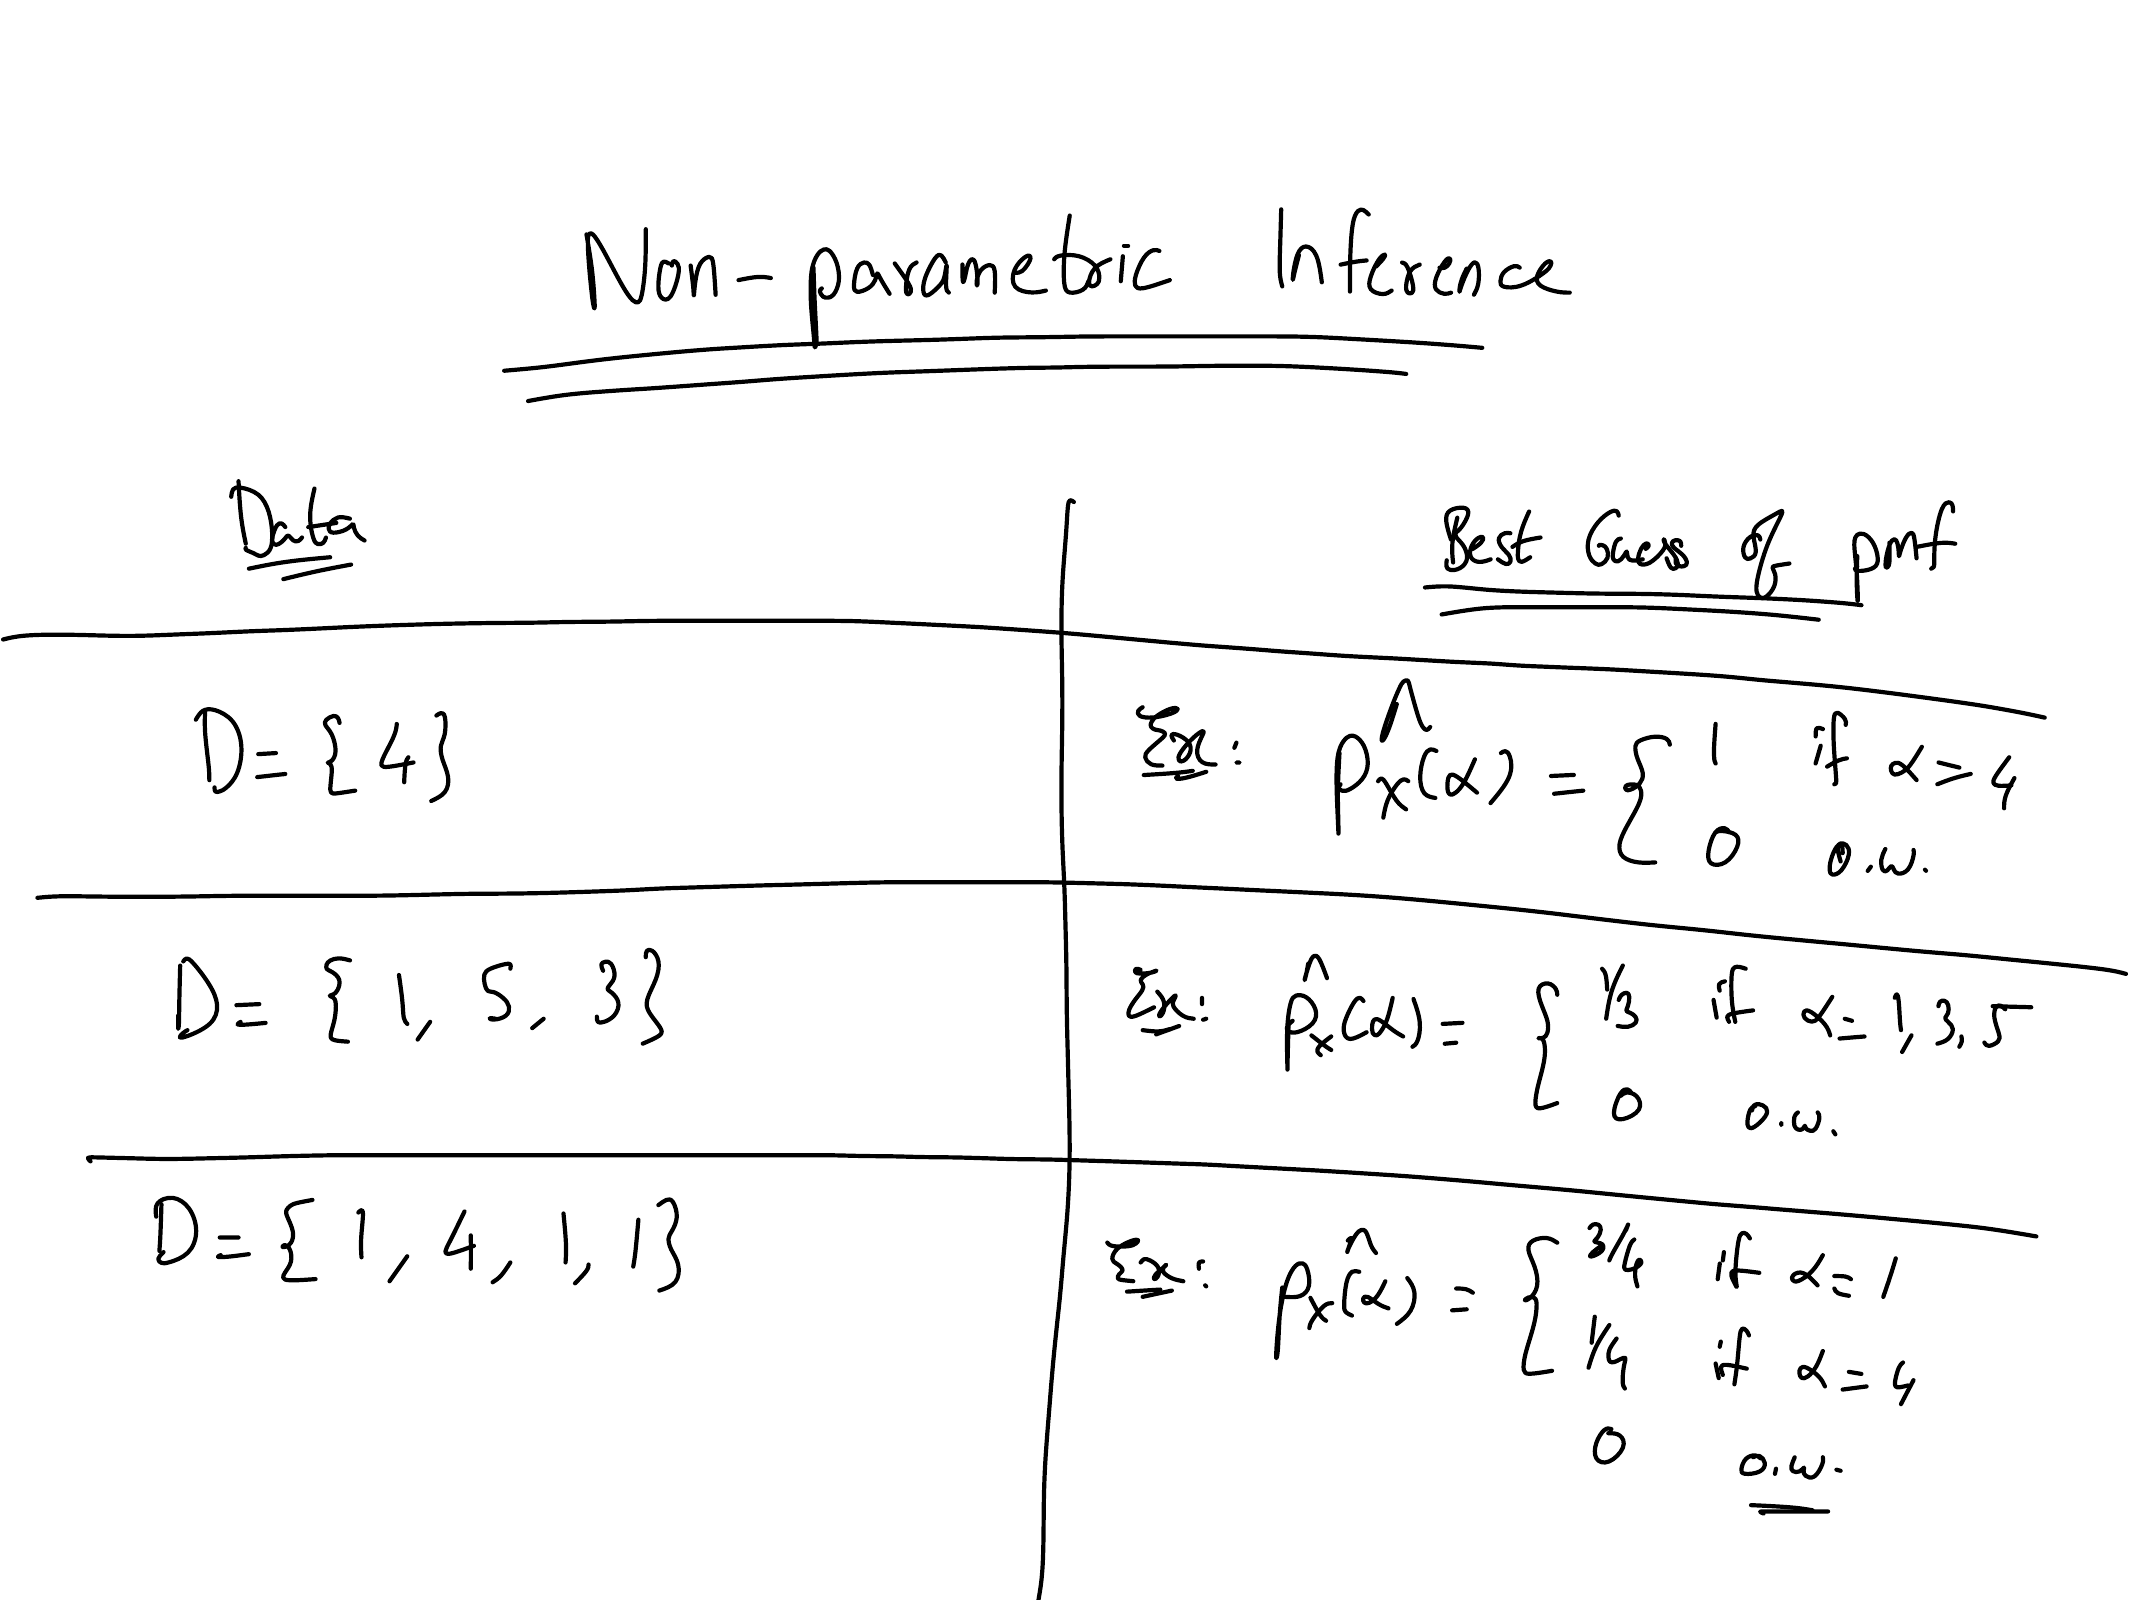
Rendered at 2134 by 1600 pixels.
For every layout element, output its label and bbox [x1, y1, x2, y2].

text_box [2, 209, 2127, 1600]
